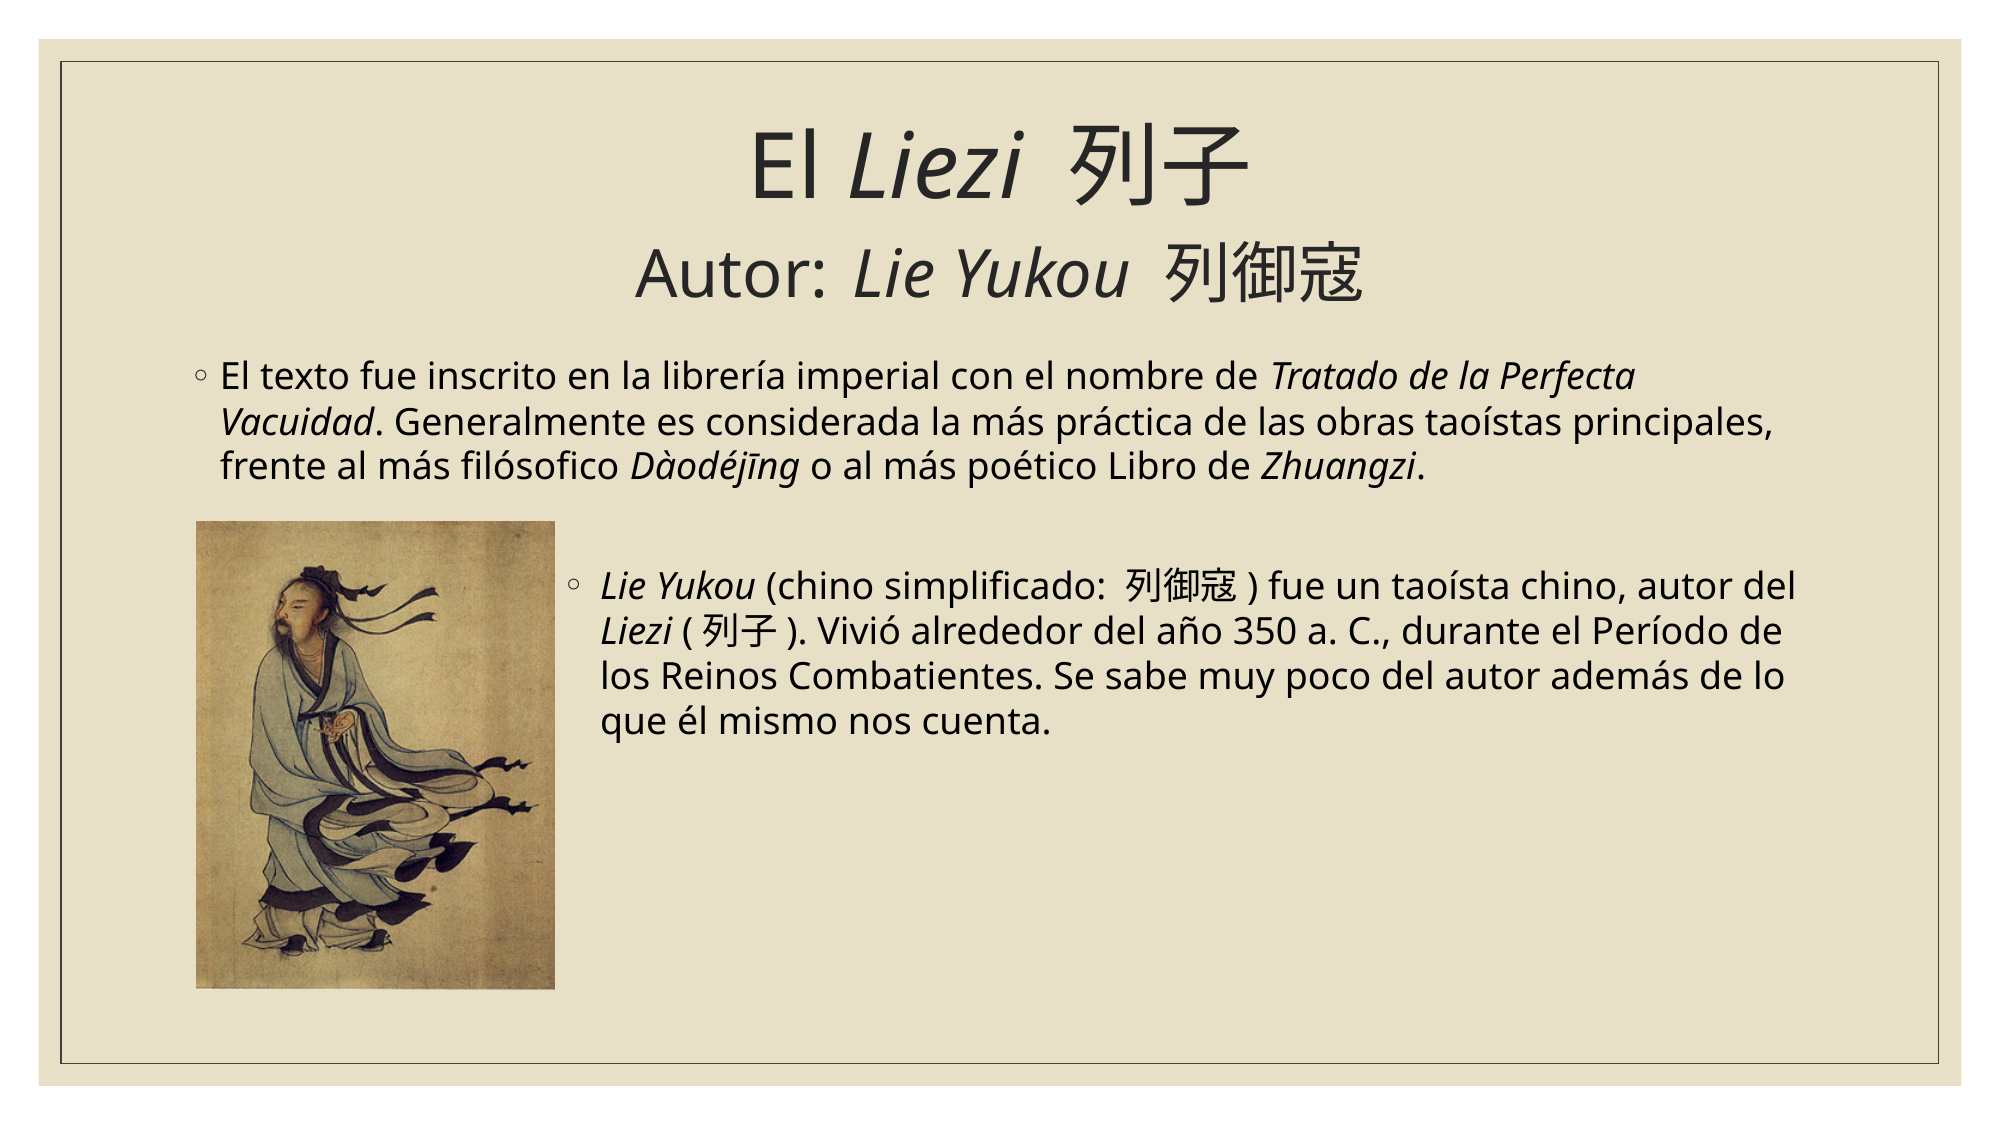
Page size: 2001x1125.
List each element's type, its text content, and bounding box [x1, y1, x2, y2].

picture [196, 521, 555, 990]
title El Liezi 列子 Autor: Lie Yukou 列御寇 [174, 105, 1825, 331]
list El texto fue inscrito en la librería imperial con el nombre de Tratado de la Perfecta Vacuidad. Generalmente es considerada la más práctica de las obras taoístas principales, frente al más filósofico Dàodéjīng o al más poético Libro de Zhuangzi. Lie Yukou (chino simplificado: 列御寇) fue un taoísta chino, autor del Liezi (列子). Vivió alrededor del año 350 a. C., durante el Período de los Reinos Combatientes. Se sabe muy poco del autor además de lo que él mismo nos cuenta. [174, 345, 1825, 990]
